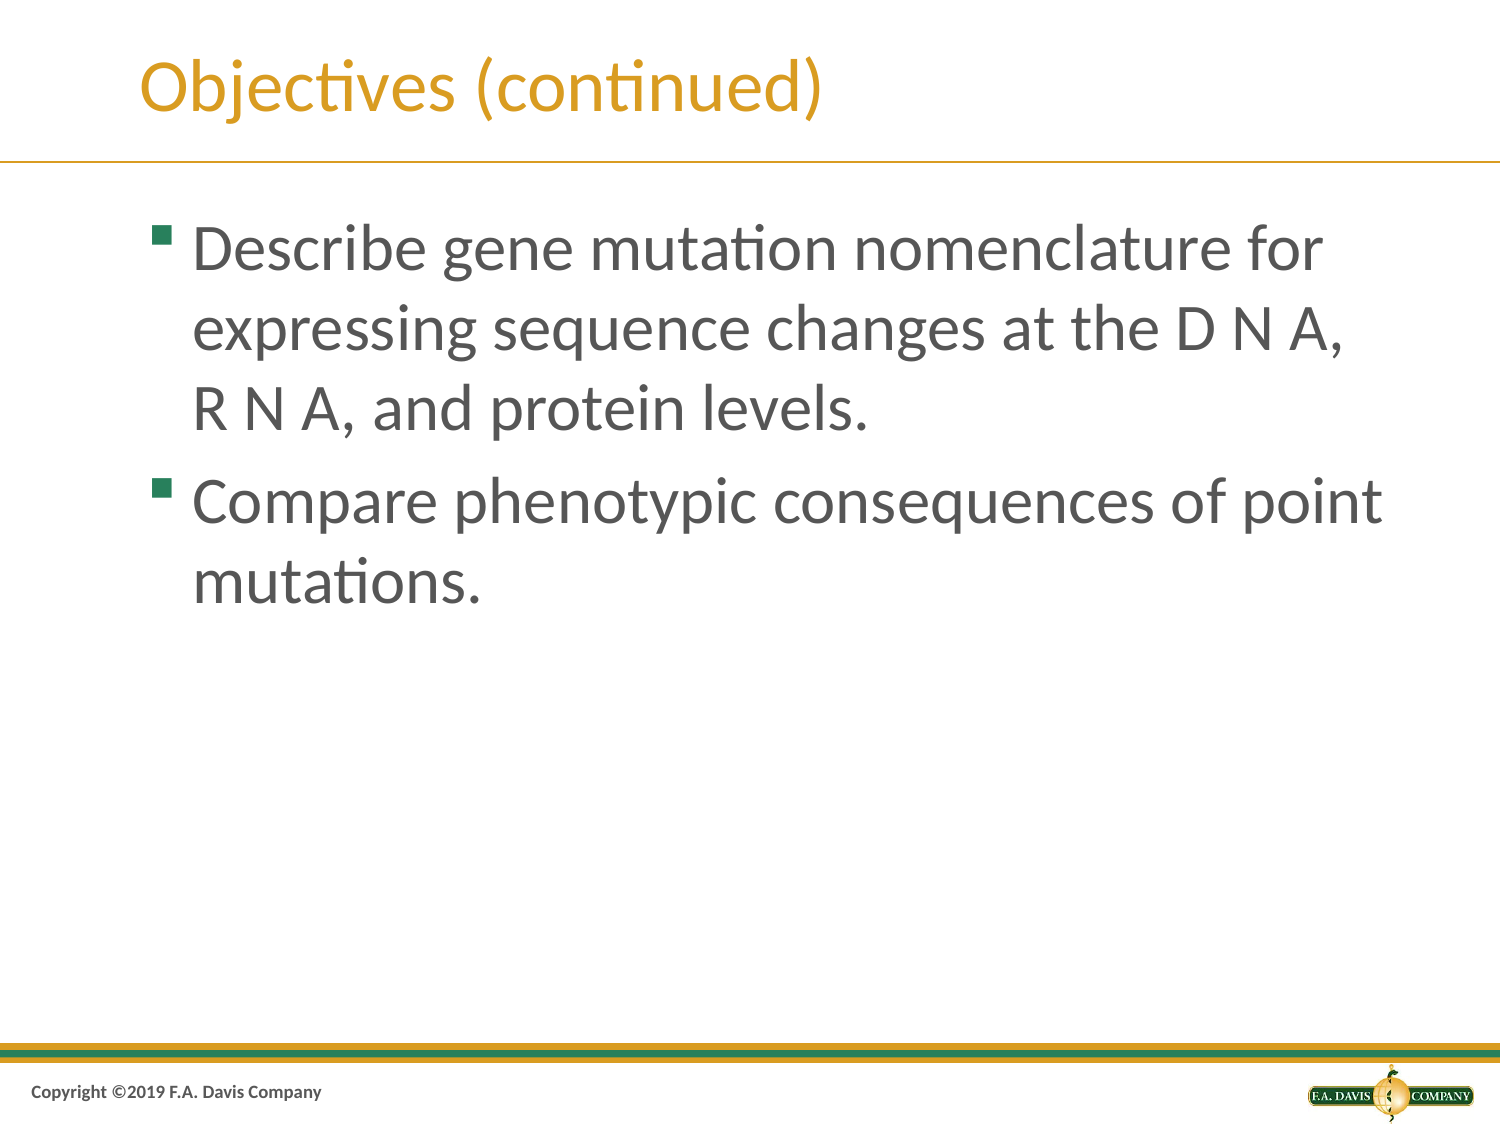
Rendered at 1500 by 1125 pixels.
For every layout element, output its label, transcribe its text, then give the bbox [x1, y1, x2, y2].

picture [0, 1043, 1500, 1050]
picture [1308, 1064, 1474, 1124]
list Describe gene mutation nomenclature for expressing sequence changes at the D N A, R N A, and protein levels. Compare phenotypic consequences of point mutations. [75, 196, 1400, 864]
picture [0, 1058, 1500, 1063]
title Objectives (continued) [124, 38, 1475, 136]
